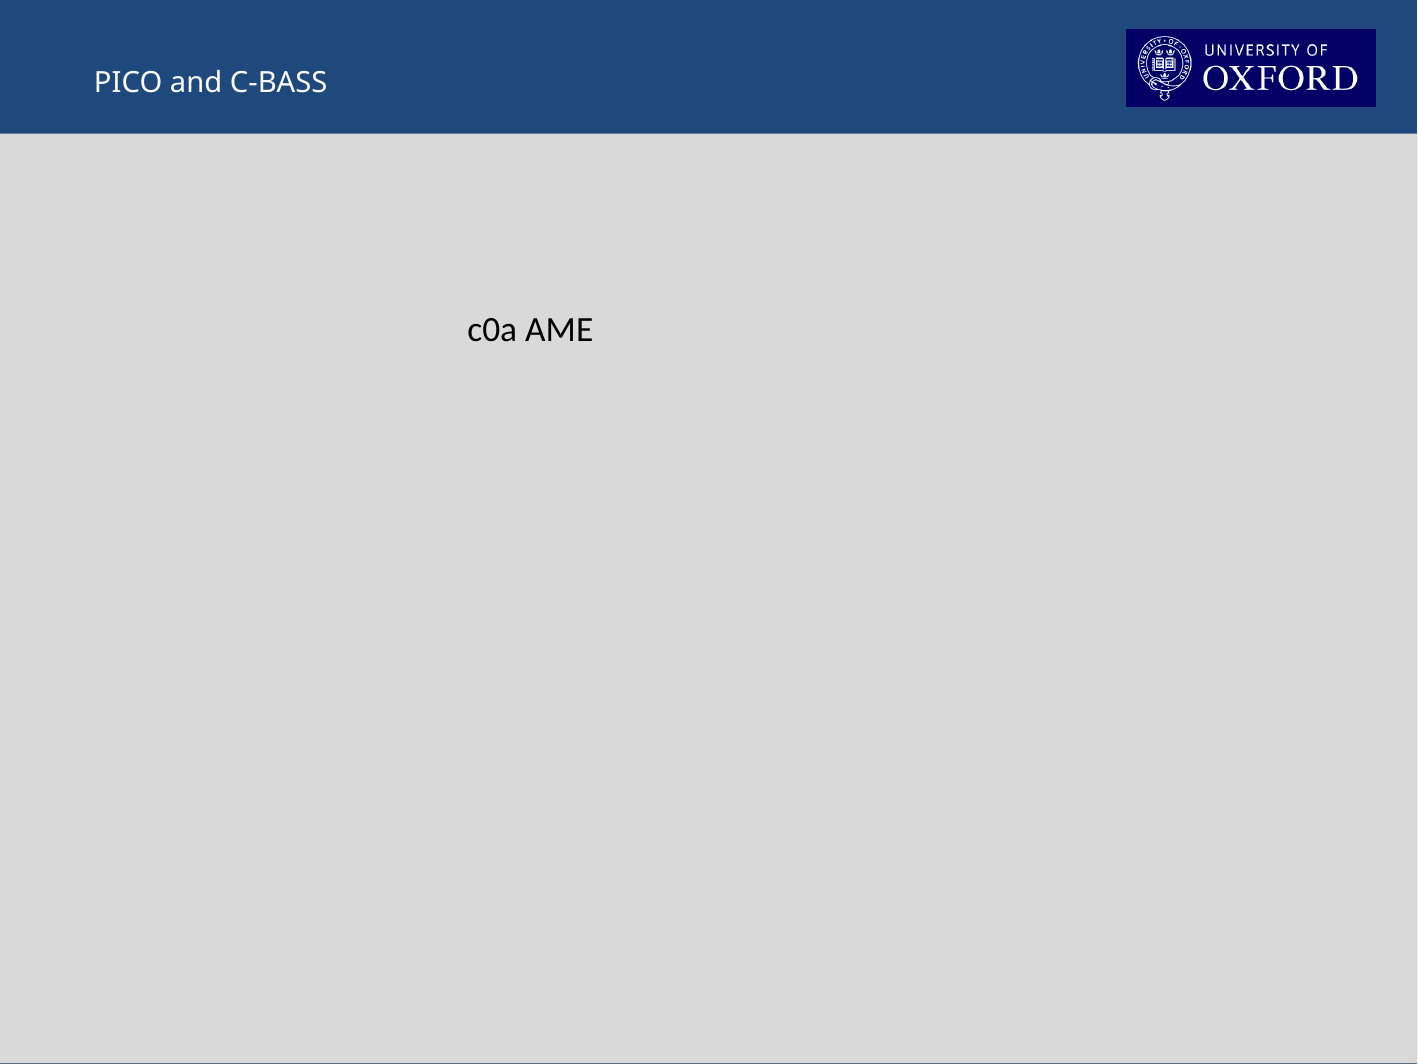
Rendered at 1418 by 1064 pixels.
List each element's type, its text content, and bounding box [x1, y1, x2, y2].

text_box c0a AME [452, 298, 913, 356]
picture [1126, 29, 1376, 107]
